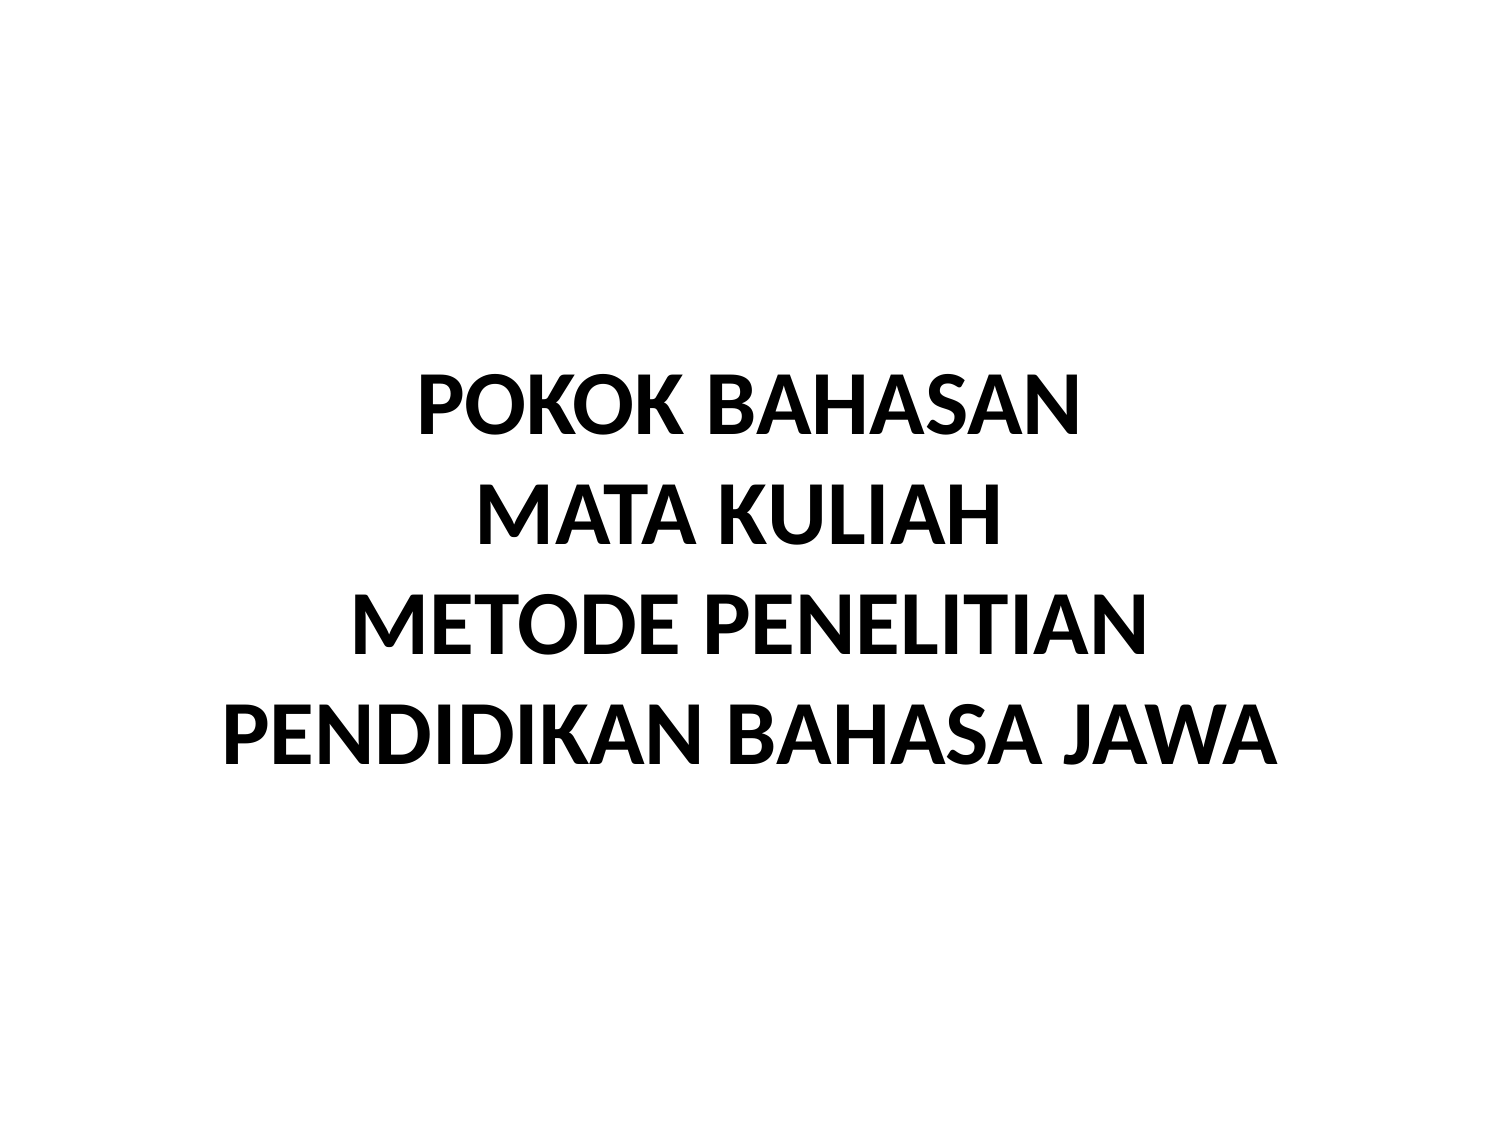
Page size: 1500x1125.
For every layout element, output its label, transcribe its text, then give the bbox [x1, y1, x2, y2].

title POKOK BAHASAN MATA KULIAH METODE PENELITIAN PENDIDIKAN BAHASA JAWA [112, 187, 1388, 938]
